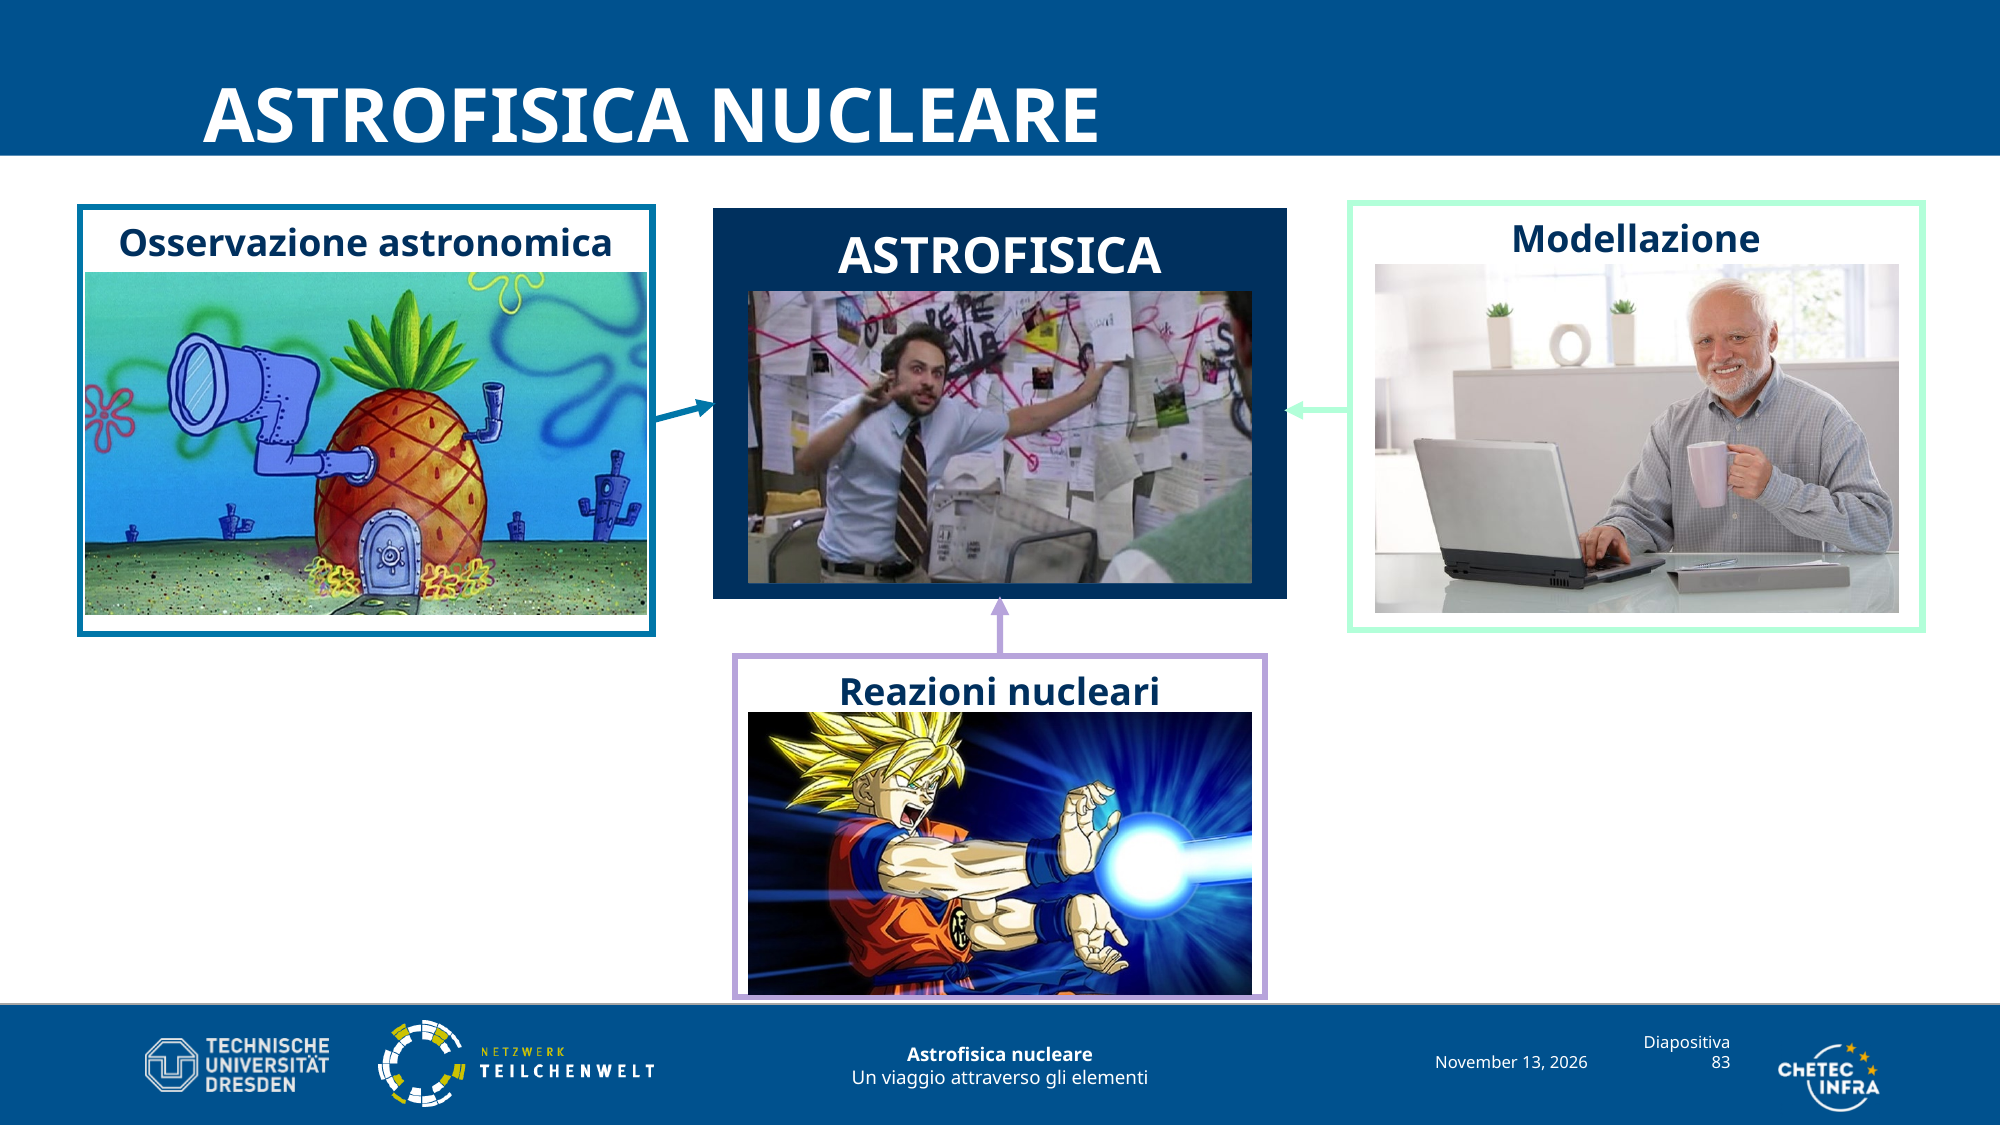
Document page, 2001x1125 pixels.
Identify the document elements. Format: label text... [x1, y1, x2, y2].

text_box Astrofisica nucleare [715, 209, 1285, 597]
picture [378, 1020, 654, 1107]
picture [748, 712, 1252, 995]
picture [748, 291, 1252, 584]
picture [1375, 264, 1899, 613]
title Astrofisica nucleare [203, 56, 1880, 169]
text_box Reazioni nucleari [734, 655, 1266, 998]
text_box Modellazione computazionale [1349, 202, 1924, 631]
picture [1778, 1033, 1880, 1121]
picture [85, 272, 647, 615]
text_box Osservazione astronomica [79, 206, 654, 635]
